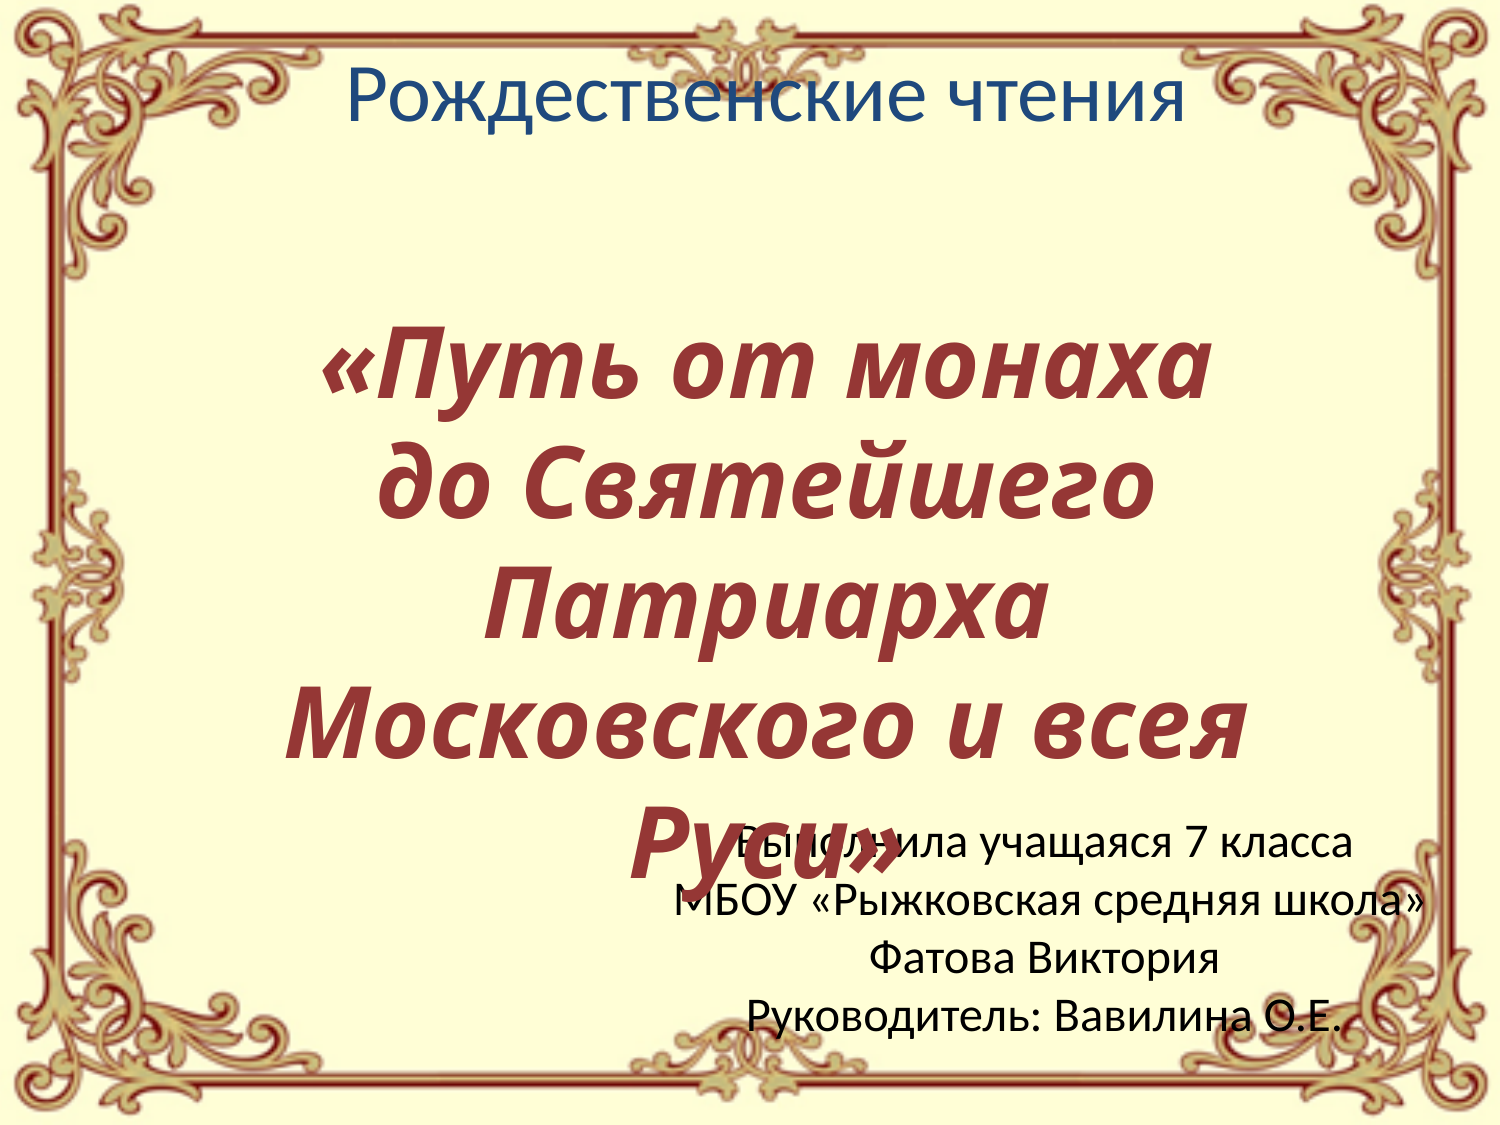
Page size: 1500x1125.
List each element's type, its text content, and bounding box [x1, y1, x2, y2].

title Выполнила учащаяся 7 класса МБОУ «Рыжковская средняя школа» Фатова Виктория Руководитель: Вавилина О.Е. [643, 775, 1447, 1076]
picture [0, 0, 1500, 1125]
subtitle Рождественские чтения «Путь от монаха до Святейшего Патриарха Московского и всея Руси» [242, 30, 1293, 508]
